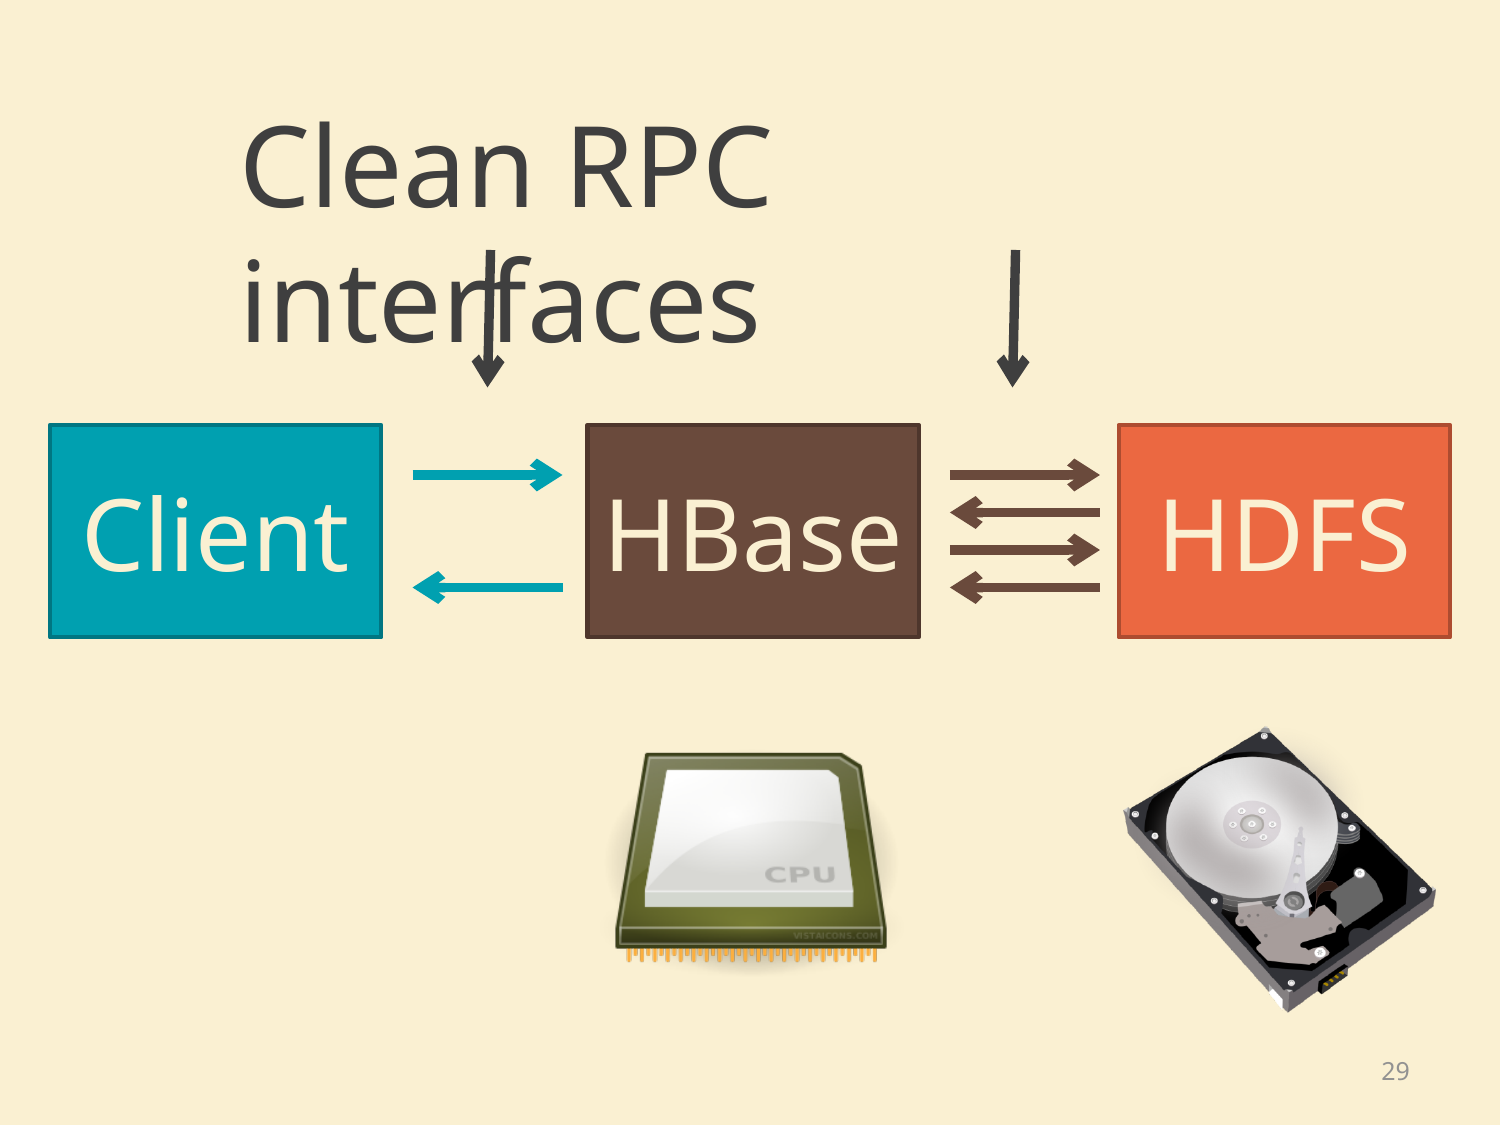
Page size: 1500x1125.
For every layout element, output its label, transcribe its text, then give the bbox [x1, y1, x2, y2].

picture [1122, 718, 1436, 1013]
text_box Client [48, 423, 383, 639]
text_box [1012, 249, 1016, 388]
text_box HBase [585, 423, 921, 639]
text_box Clean RPC interfaces [225, 87, 1225, 373]
picture [596, 687, 910, 1001]
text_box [487, 249, 491, 388]
text_box HDFS [1117, 423, 1452, 639]
slide_number 29 [1074, 1042, 1425, 1103]
